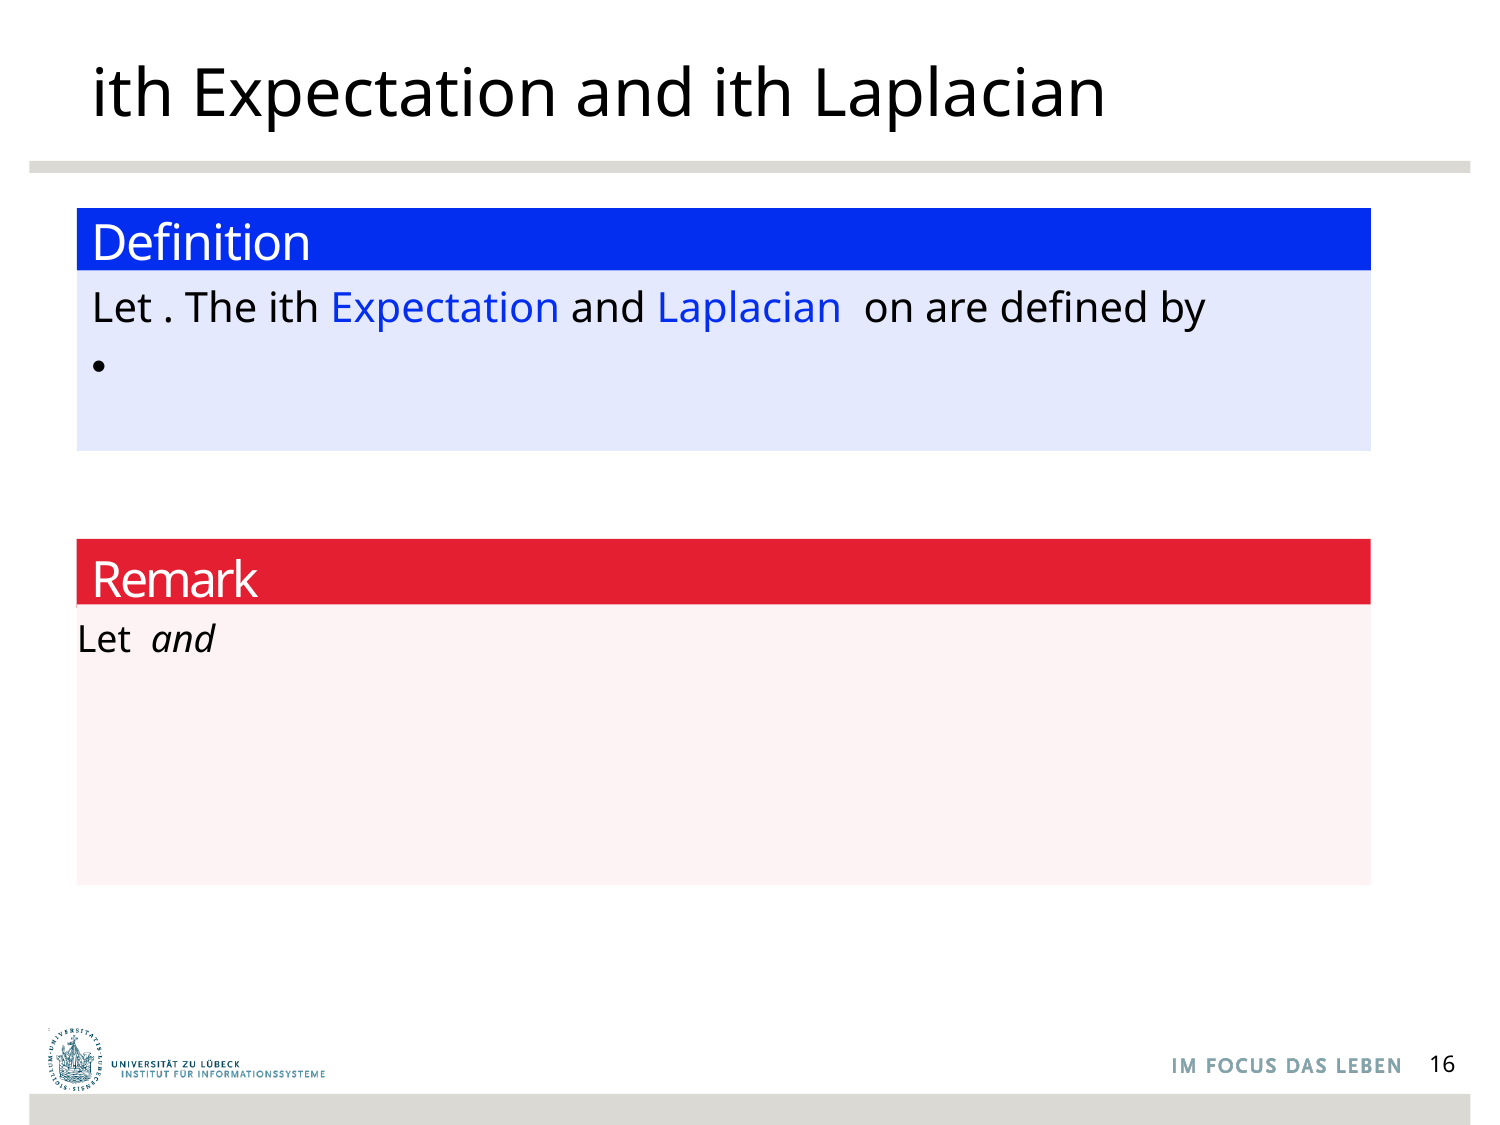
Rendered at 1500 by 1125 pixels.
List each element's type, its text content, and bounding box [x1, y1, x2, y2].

slide_number 16 [1305, 1050, 1471, 1083]
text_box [76, 207, 1372, 512]
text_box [76, 538, 1372, 995]
title ith Expectation and ith Laplacian [76, 42, 1427, 126]
picture [1173, 1058, 1305, 1073]
